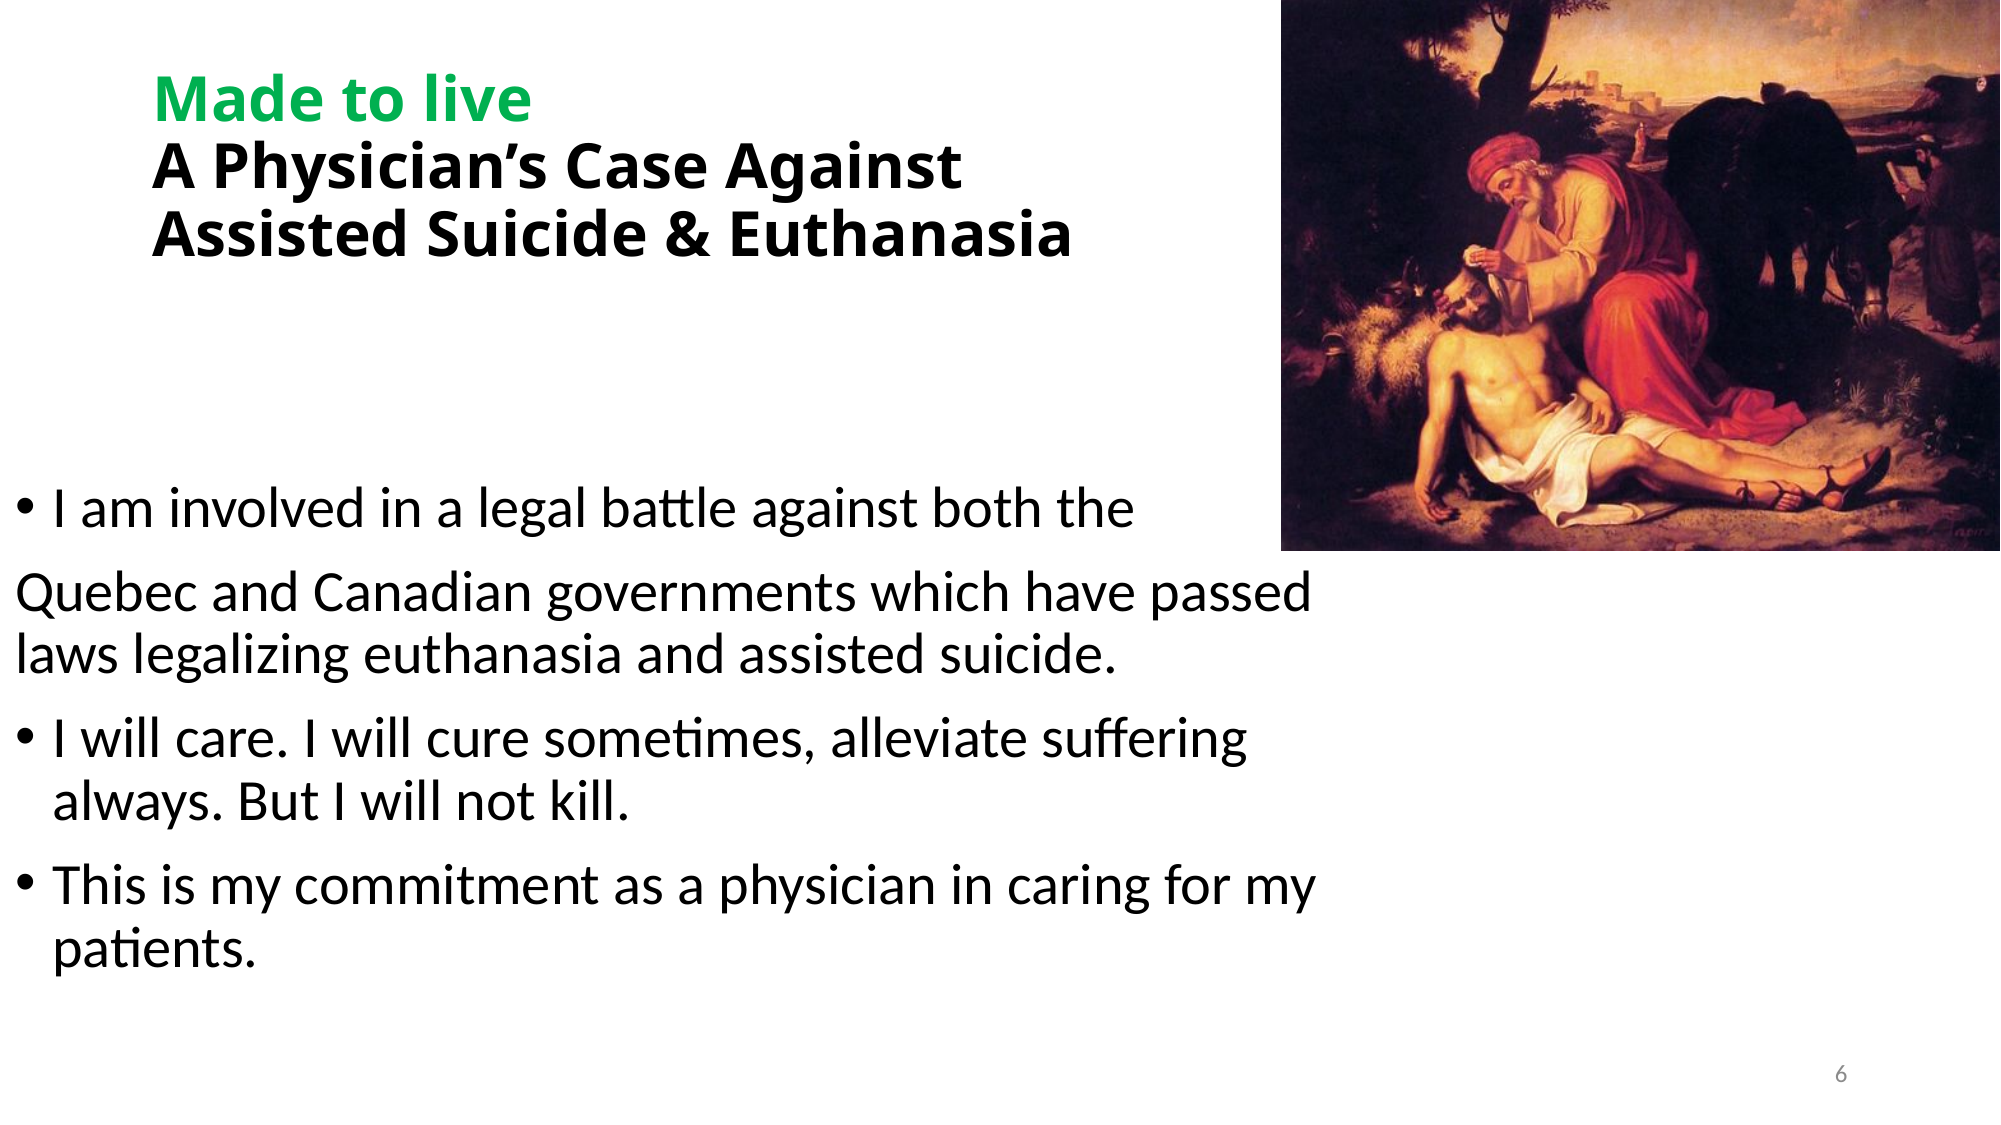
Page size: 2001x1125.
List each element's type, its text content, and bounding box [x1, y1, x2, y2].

title Made to live A Physician’s Case Against Assisted Suicide & Euthanasia [137, 59, 1281, 278]
list I am involved in a legal battle against both the Quebec and Canadian governments which have passed laws legalizing euthanasia and assisted suicide. I will care. I will cure sometimes, alleviate suffering always. But I will not kill. This is my commitment as a physician in caring for my patients. [0, 469, 1411, 1107]
picture [1281, 0, 2000, 551]
slide_number 6 [1412, 1042, 1863, 1103]
